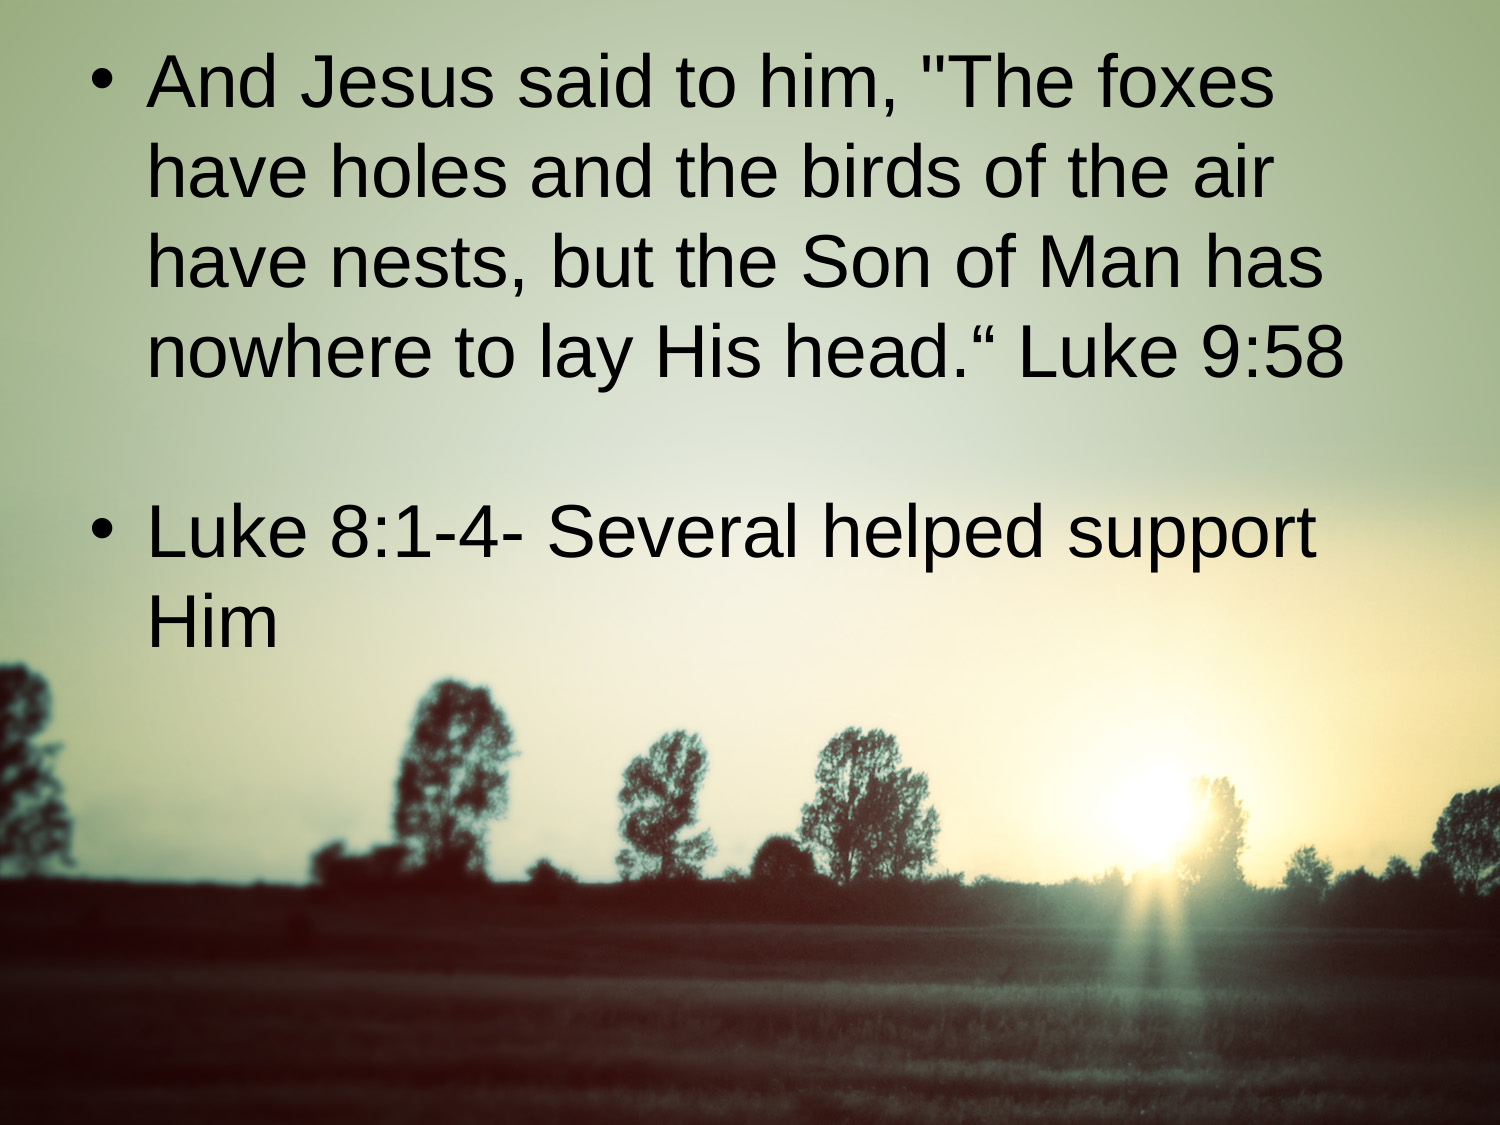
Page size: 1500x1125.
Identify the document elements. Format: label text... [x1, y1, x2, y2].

text_box And Jesus said to him, "The foxes have holes and the birds of the air have nests, but the Son of Man has nowhere to lay His head.“ Luke 9:58 Luke 8:1-4- Several helped support Him [75, 24, 1450, 670]
picture [0, 0, 1500, 1125]
